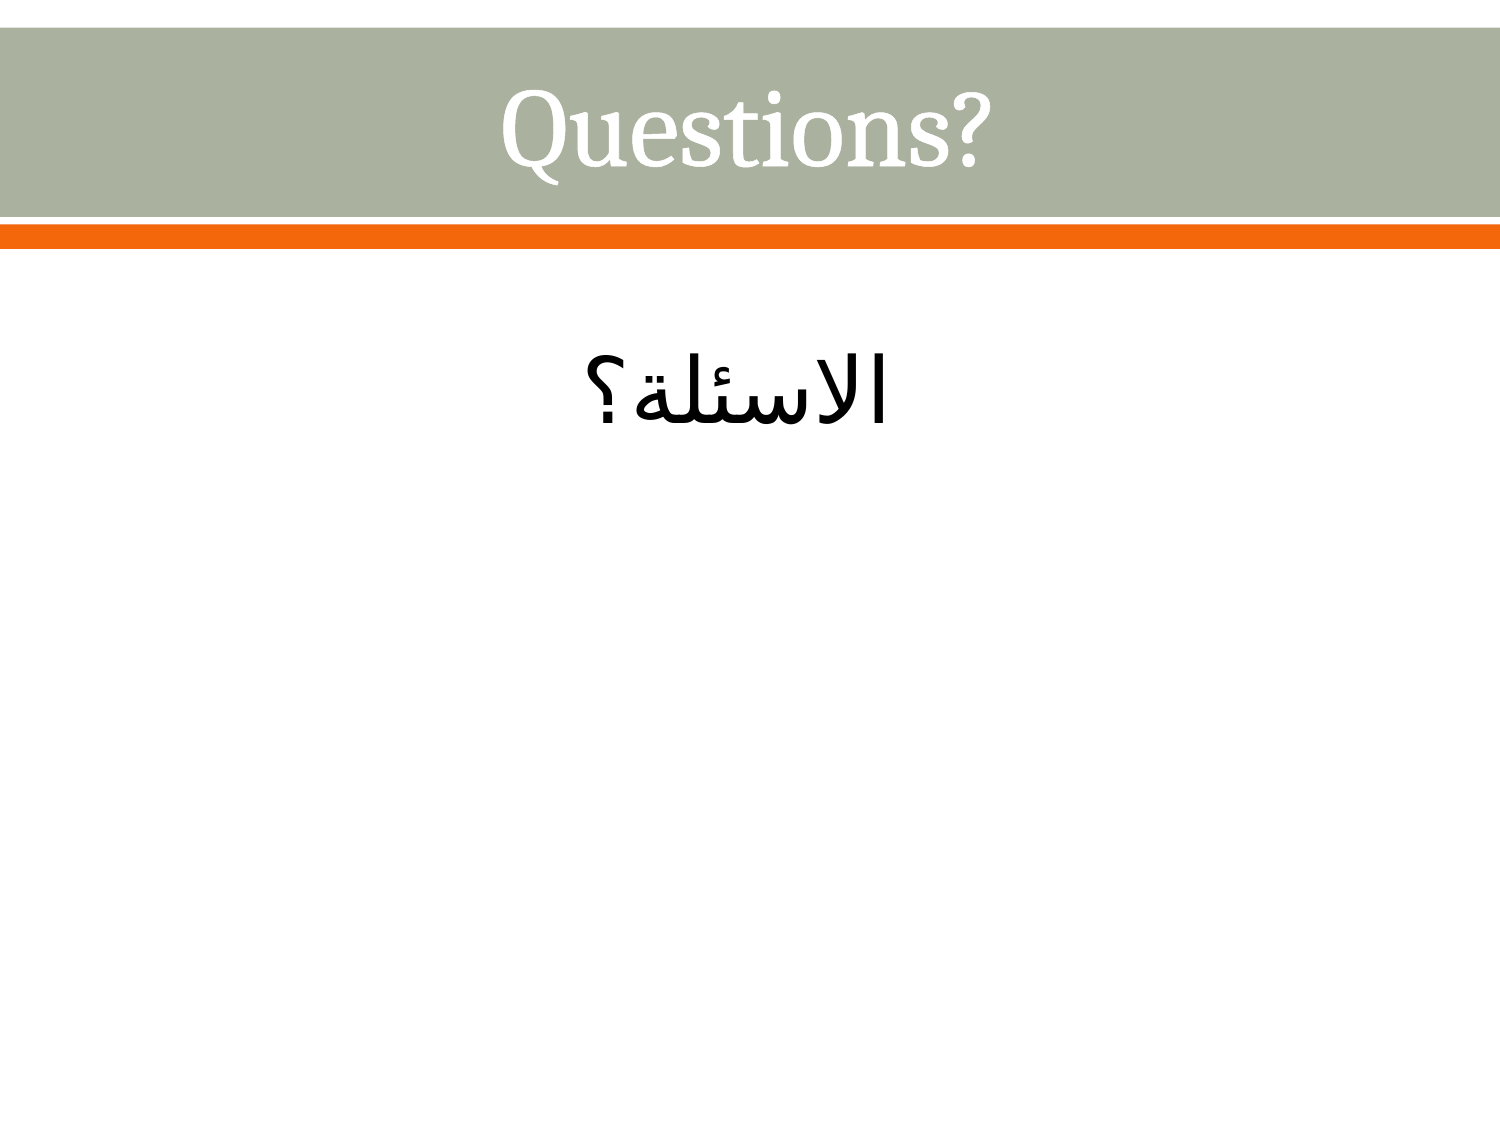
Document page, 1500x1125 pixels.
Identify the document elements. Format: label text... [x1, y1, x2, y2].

text_box الاسئلة؟ [566, 324, 907, 450]
title Questions? [75, 29, 1425, 213]
